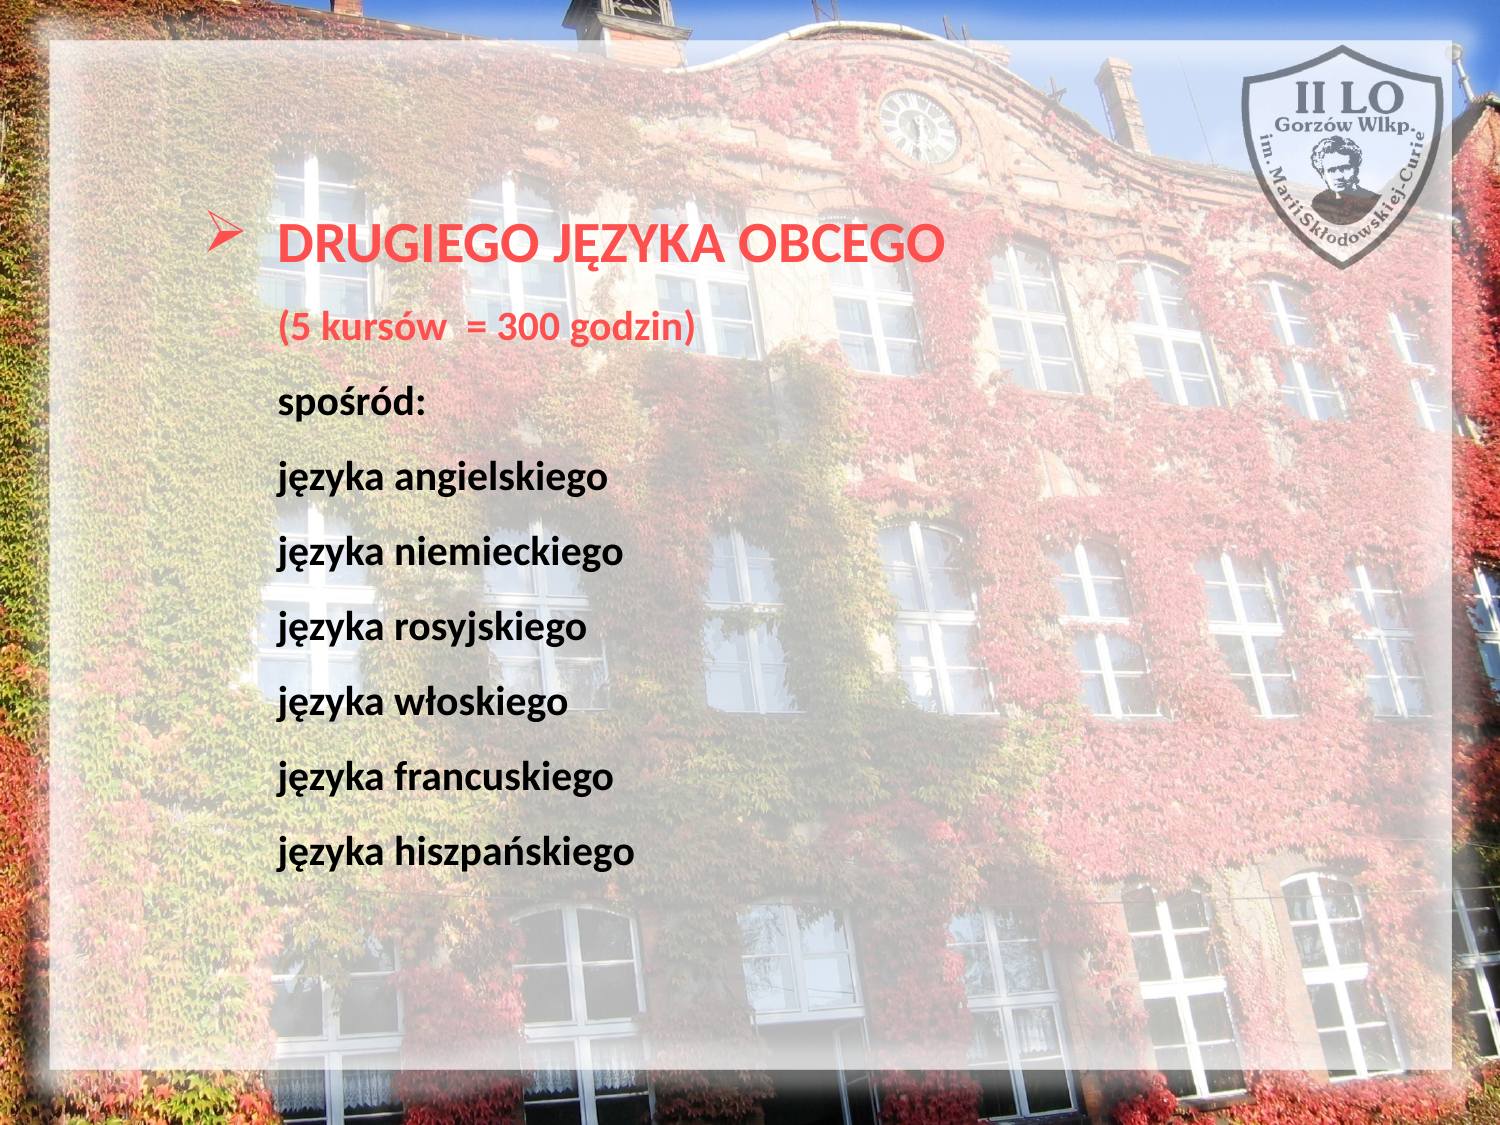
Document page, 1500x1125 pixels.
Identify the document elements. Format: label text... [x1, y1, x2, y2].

title DRUGIEGO JĘZYKA OBCEGO (5 kursów = 300 godzin) spośród: języka angielskiego języka niemieckiego języka rosyjskiego języka włoskiego języka francuskiego języka hiszpańskiego [187, 245, 1325, 798]
picture [0, 0, 1500, 1125]
